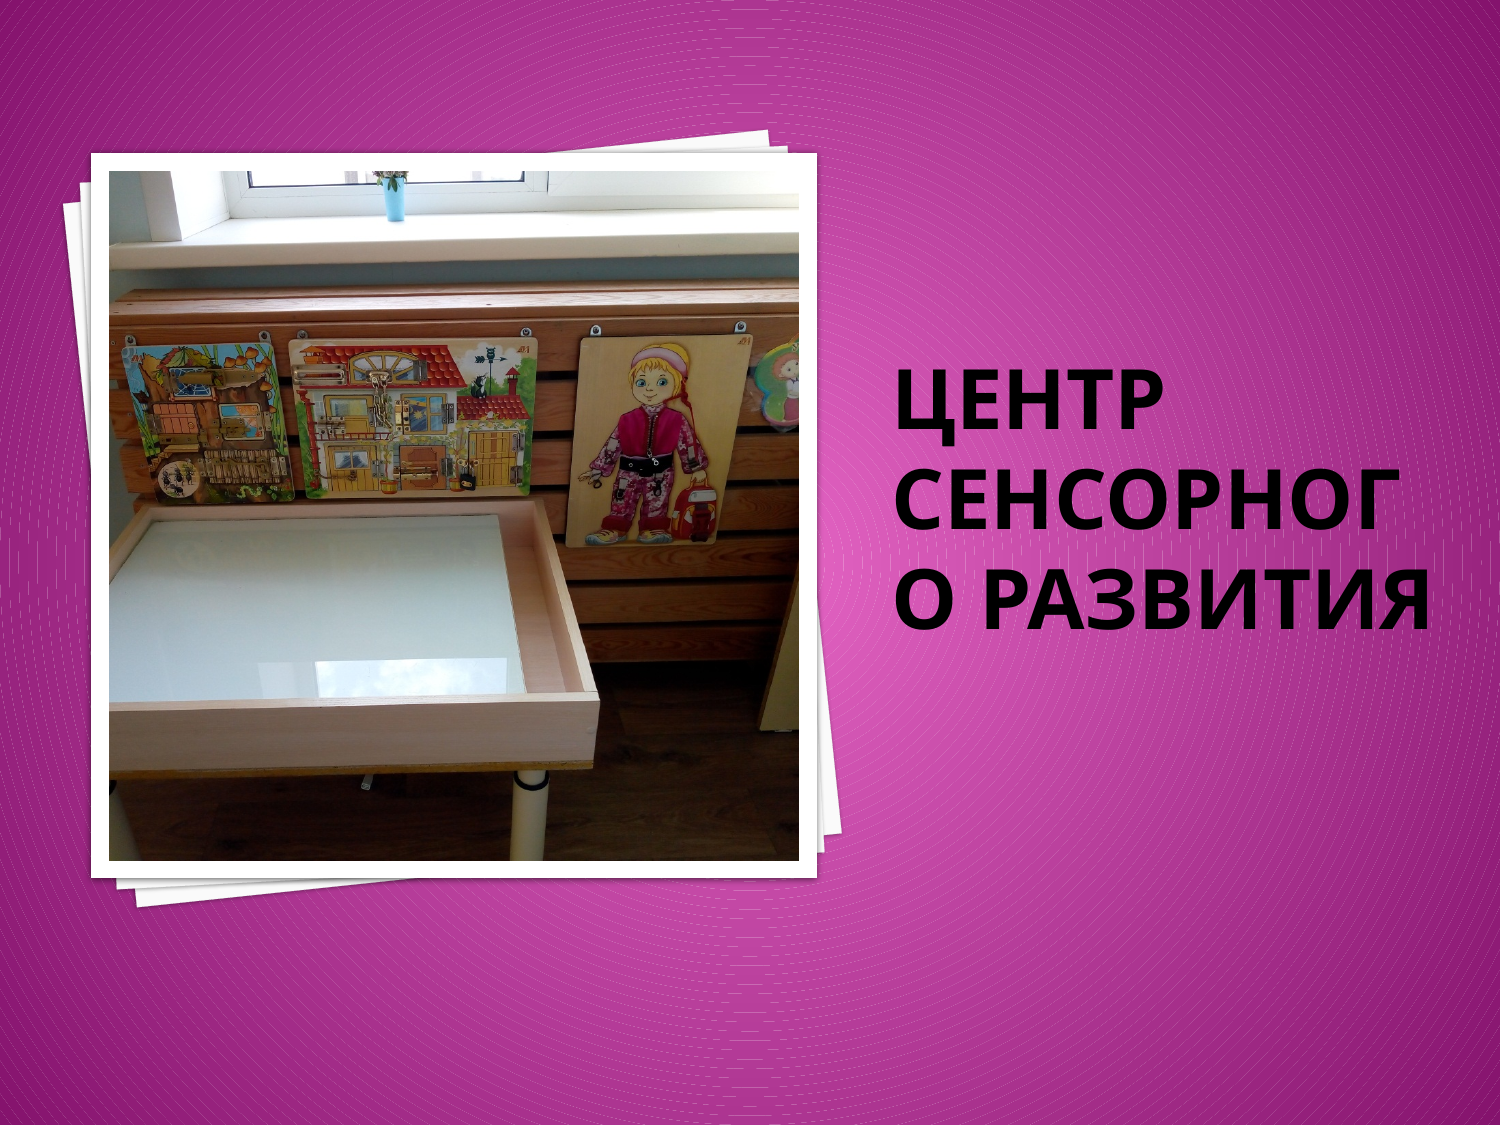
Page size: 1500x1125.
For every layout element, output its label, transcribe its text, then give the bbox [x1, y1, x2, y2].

picture [108, 170, 800, 862]
title Центр сенсорного развития [884, 187, 1447, 846]
